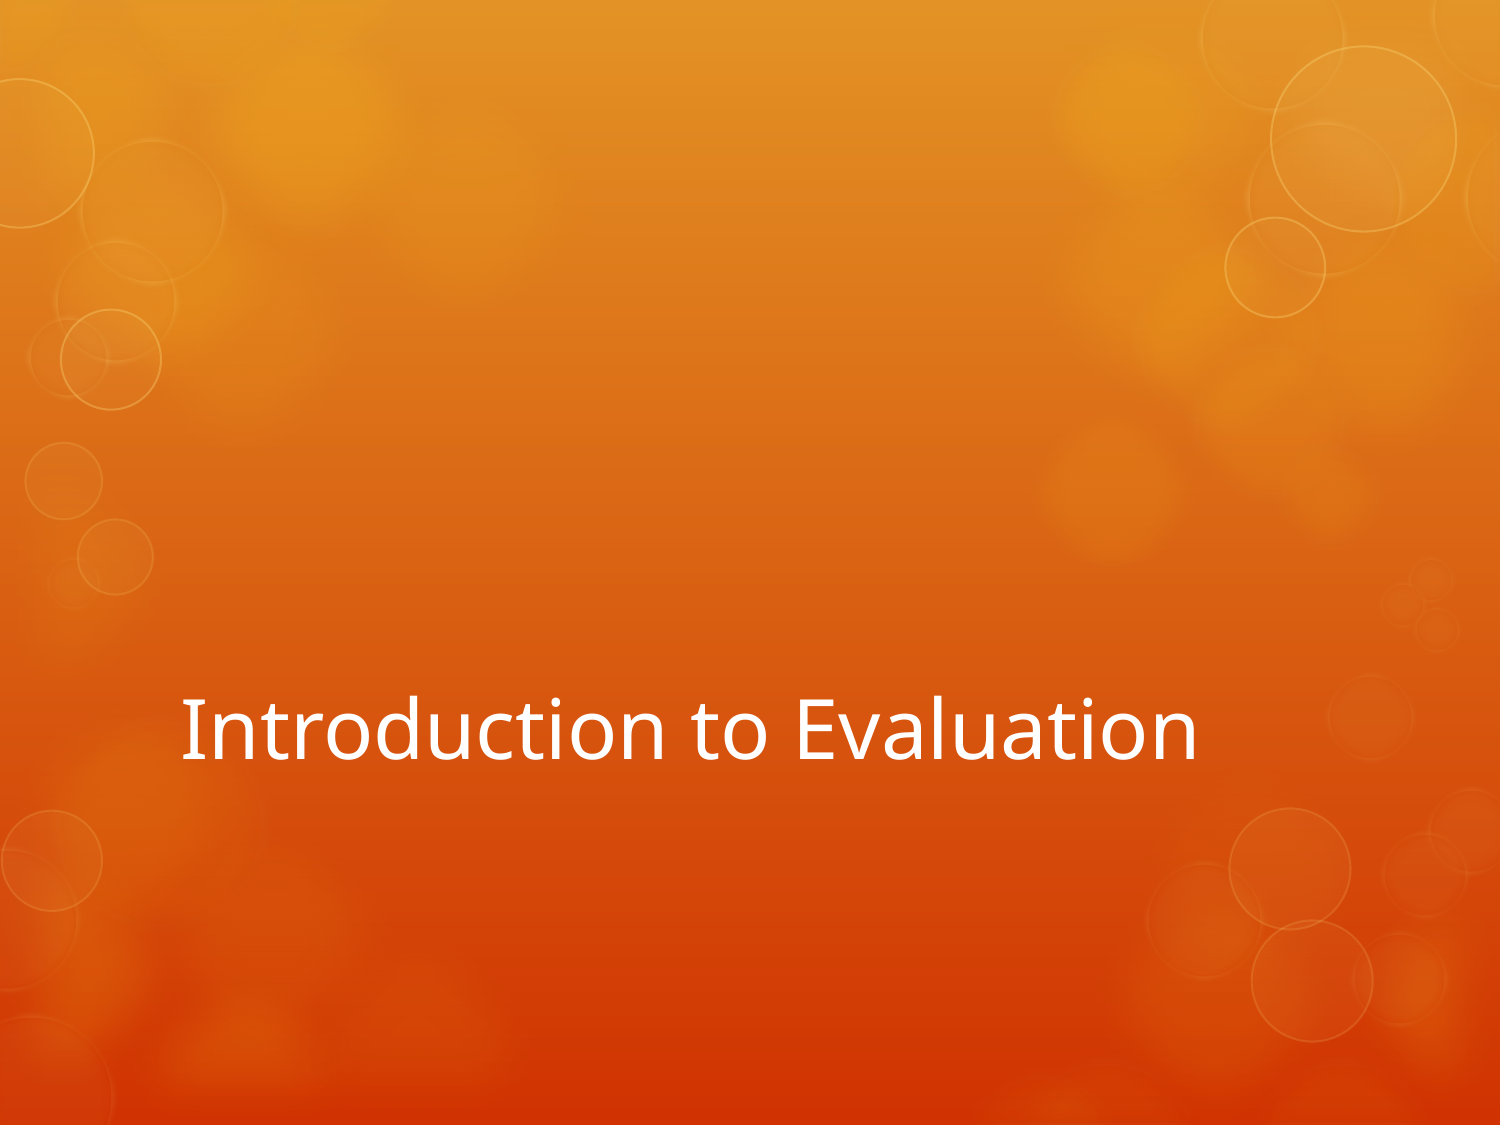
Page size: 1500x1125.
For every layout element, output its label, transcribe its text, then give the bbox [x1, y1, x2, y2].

title Introduction to Evaluation [165, 542, 1334, 784]
